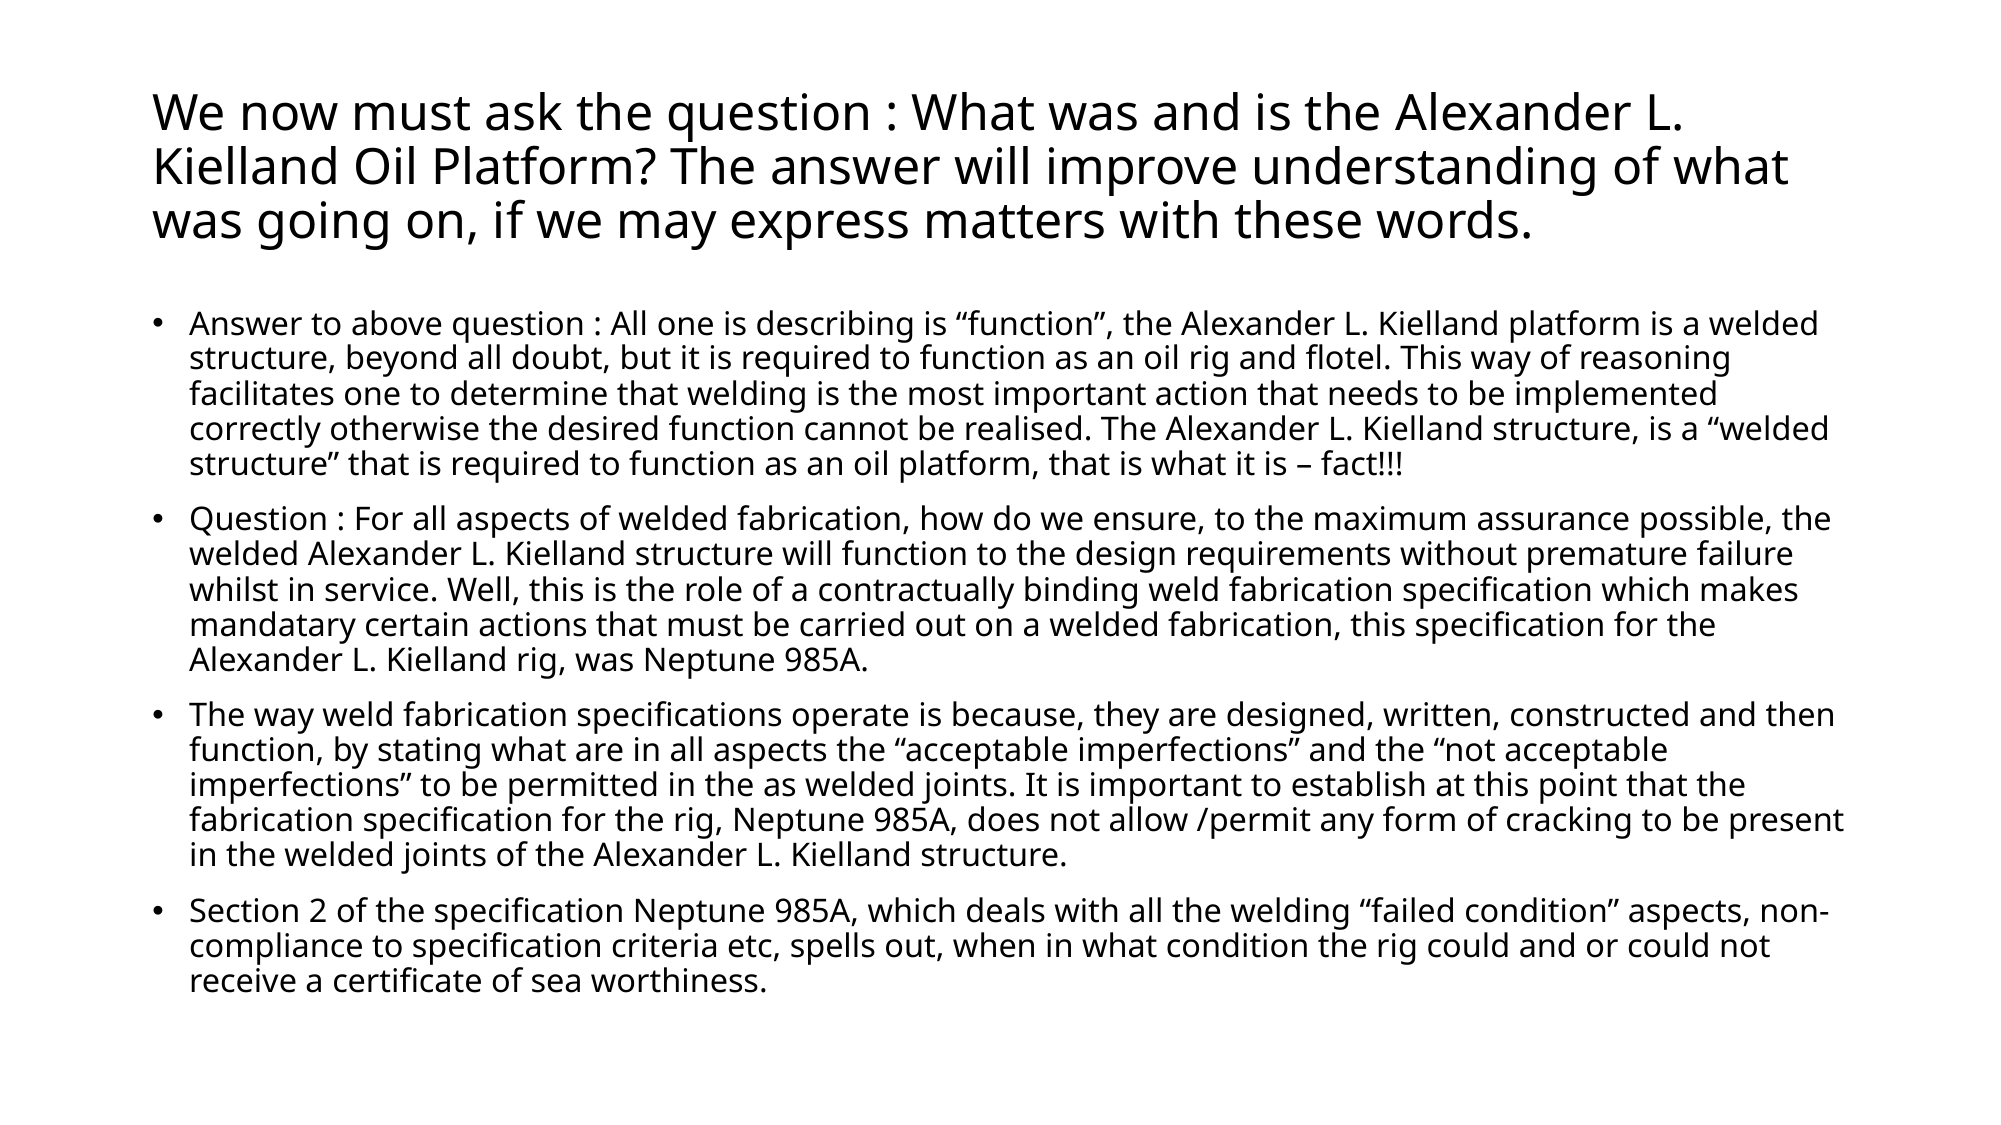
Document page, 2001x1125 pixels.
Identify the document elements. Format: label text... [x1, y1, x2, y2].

list Answer to above question : All one is describing is “function”, the Alexander L. Kielland platform is a welded structure, beyond all doubt, but it is required to function as an oil rig and flotel. This way of reasoning facilitates one to determine that welding is the most important action that needs to be implemented correctly otherwise the desired function cannot be realised. The Alexander L. Kielland structure, is a “welded structure” that is required to function as an oil platform, that is what it is – fact!!! Question : For all aspects of welded fabrication, how do we ensure, to the maximum assurance possible, the welded Alexander L. Kielland structure will function to the design requirements without premature failure whilst in service. Well, this is the role of a contractually binding weld fabrication specification which makes mandatary certain actions that must be carried out on a welded fabrication, this specification for the Alexander L. Kielland rig, was Neptune 985A. The way weld fabrication specifications operate is because, they are designed, written, constructed and then function, by stating what are in all aspects the “acceptable imperfections” and the “not acceptable imperfections” to be permitted in the as welded joints. It is important to establish at this point that the fabrication specification for the rig, Neptune 985A, does not allow /permit any form of cracking to be present in the welded joints of the Alexander L. Kielland structure. Section 2 of the specification Neptune 985A, which deals with all the welding “failed condition” aspects, non-compliance to specification criteria etc, spells out, when in what condition the rig could and or could not receive a certificate of sea worthiness. [137, 299, 1863, 1014]
title We now must ask the question : What was and is the Alexander L. Kielland Oil Platform? The answer will improve understanding of what was going on, if we may express matters with these words. [137, 59, 1863, 278]
